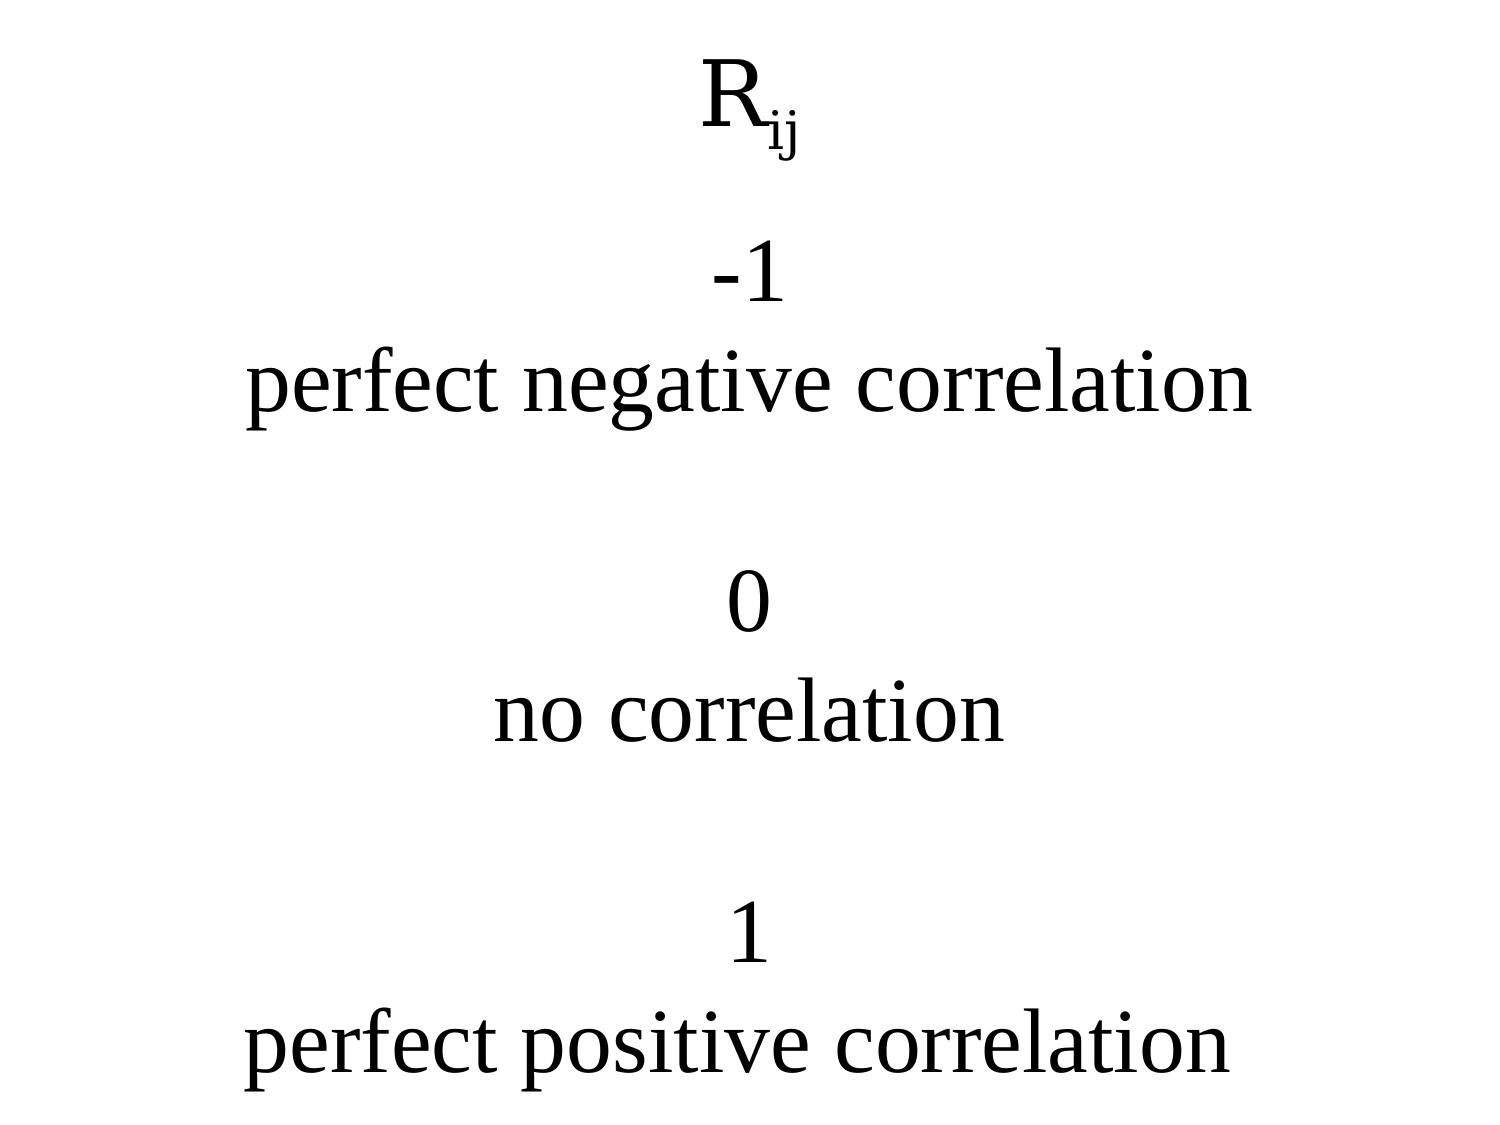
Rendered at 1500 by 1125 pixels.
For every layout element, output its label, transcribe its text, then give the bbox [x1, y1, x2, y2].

title Rij -1 perfect negative correlation 0 no correlation 1 perfect positive correlation [75, 0, 1425, 1125]
